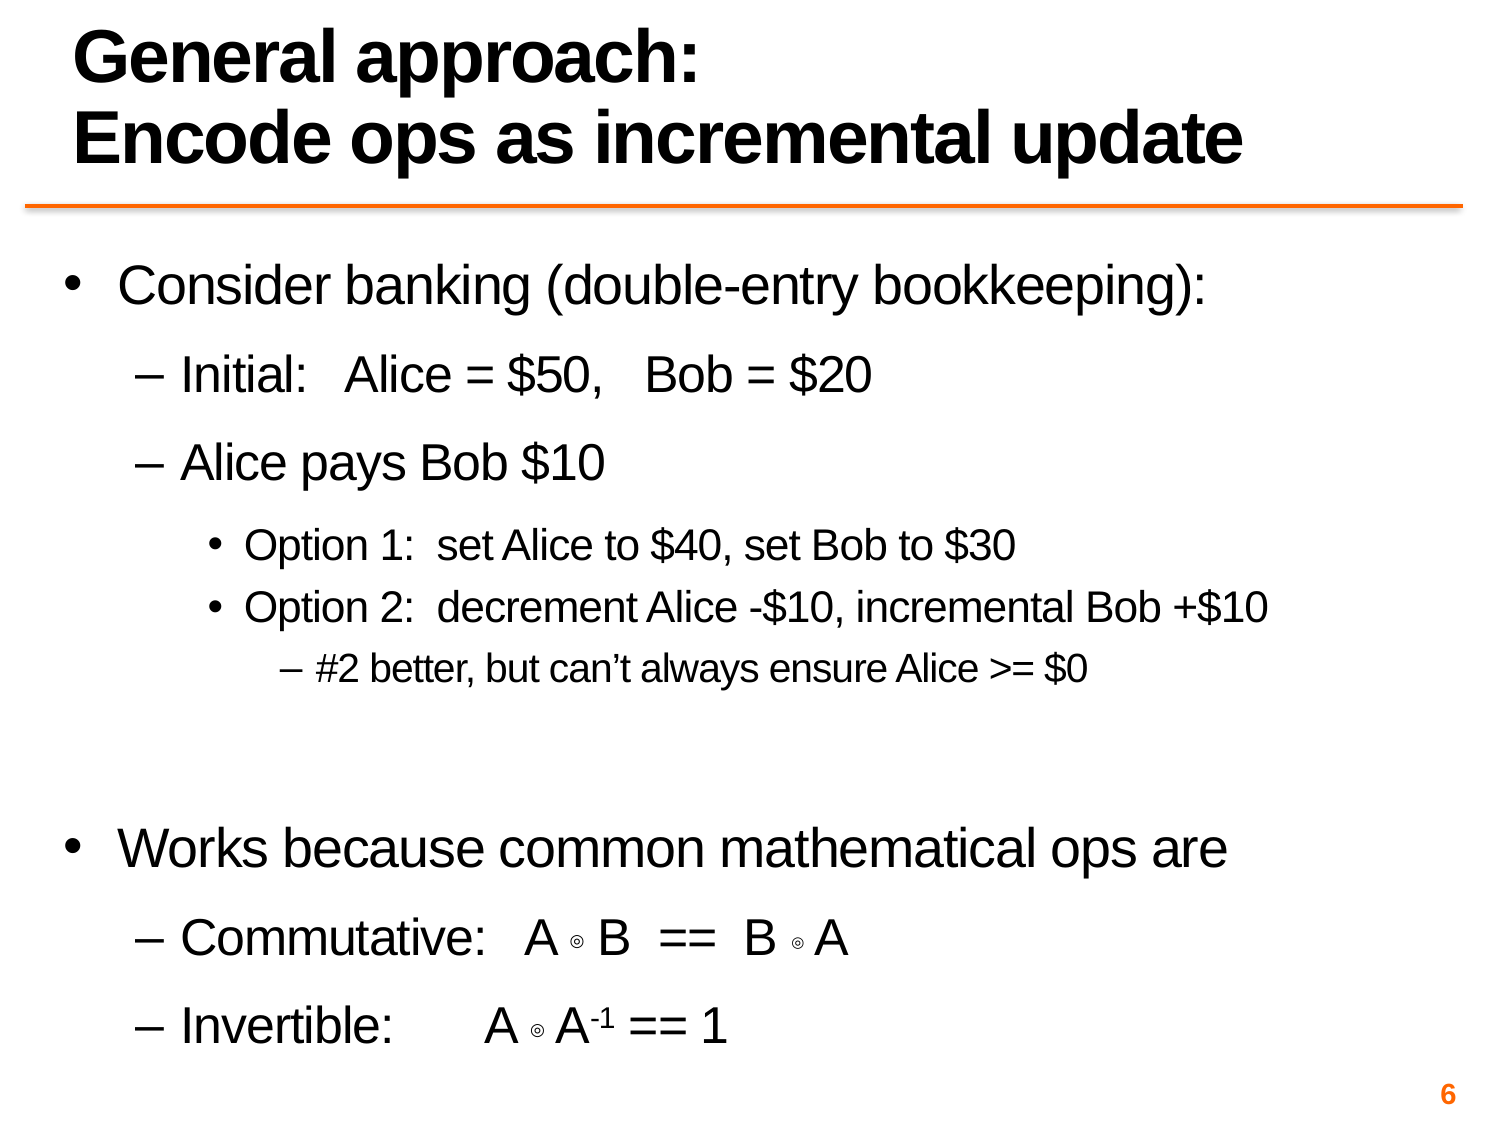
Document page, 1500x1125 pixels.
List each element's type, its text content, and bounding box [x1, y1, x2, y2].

title General approach: Encode ops as incremental update [57, 12, 1463, 188]
list Consider banking (double-entry bookkeeping): Initial: Alice = $50, Bob = $20 Alice pays Bob $10 Option 1: set Alice to $40, set Bob to $30 Option 2: decrement Alice -$10, incremental Bob +$10 #2 better, but can’t always ensure Alice >= $0 Works because common mathematical ops are Commutative: A ◎ B == B ◎ A Invertible: A ◎ A-1 == 1 [57, 242, 1463, 1065]
slide_number 6 [1112, 1074, 1463, 1110]
